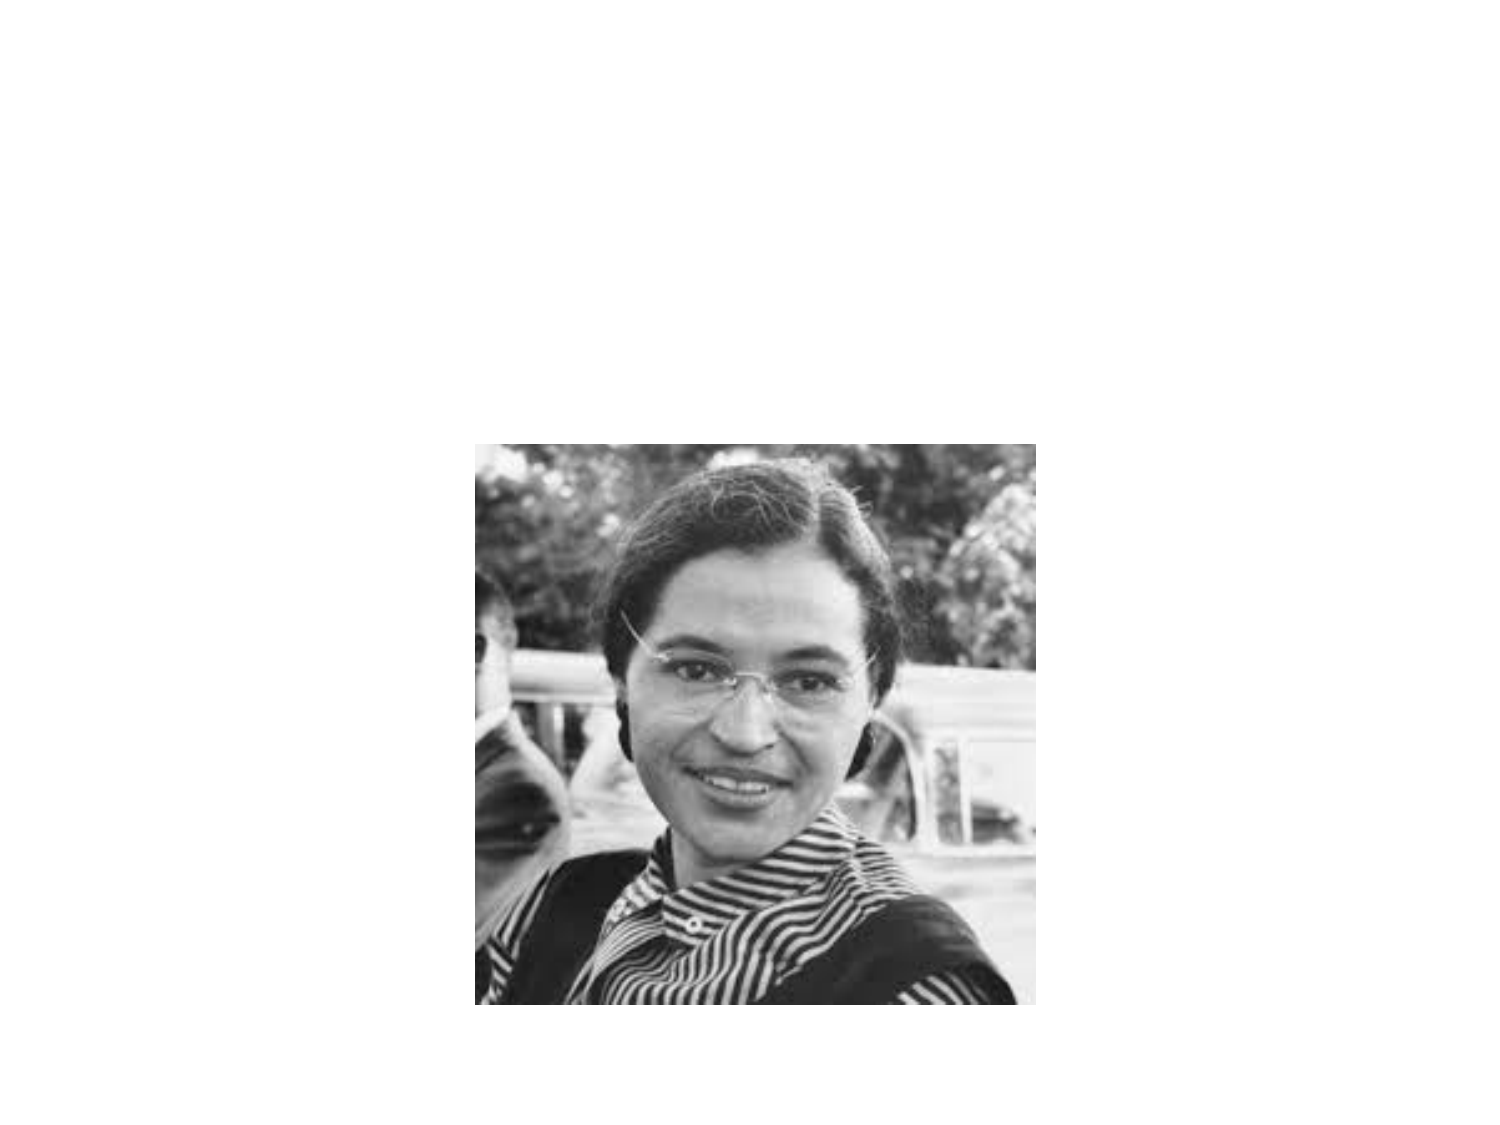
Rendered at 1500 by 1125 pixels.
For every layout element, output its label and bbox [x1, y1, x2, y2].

picture [475, 444, 1037, 1005]
